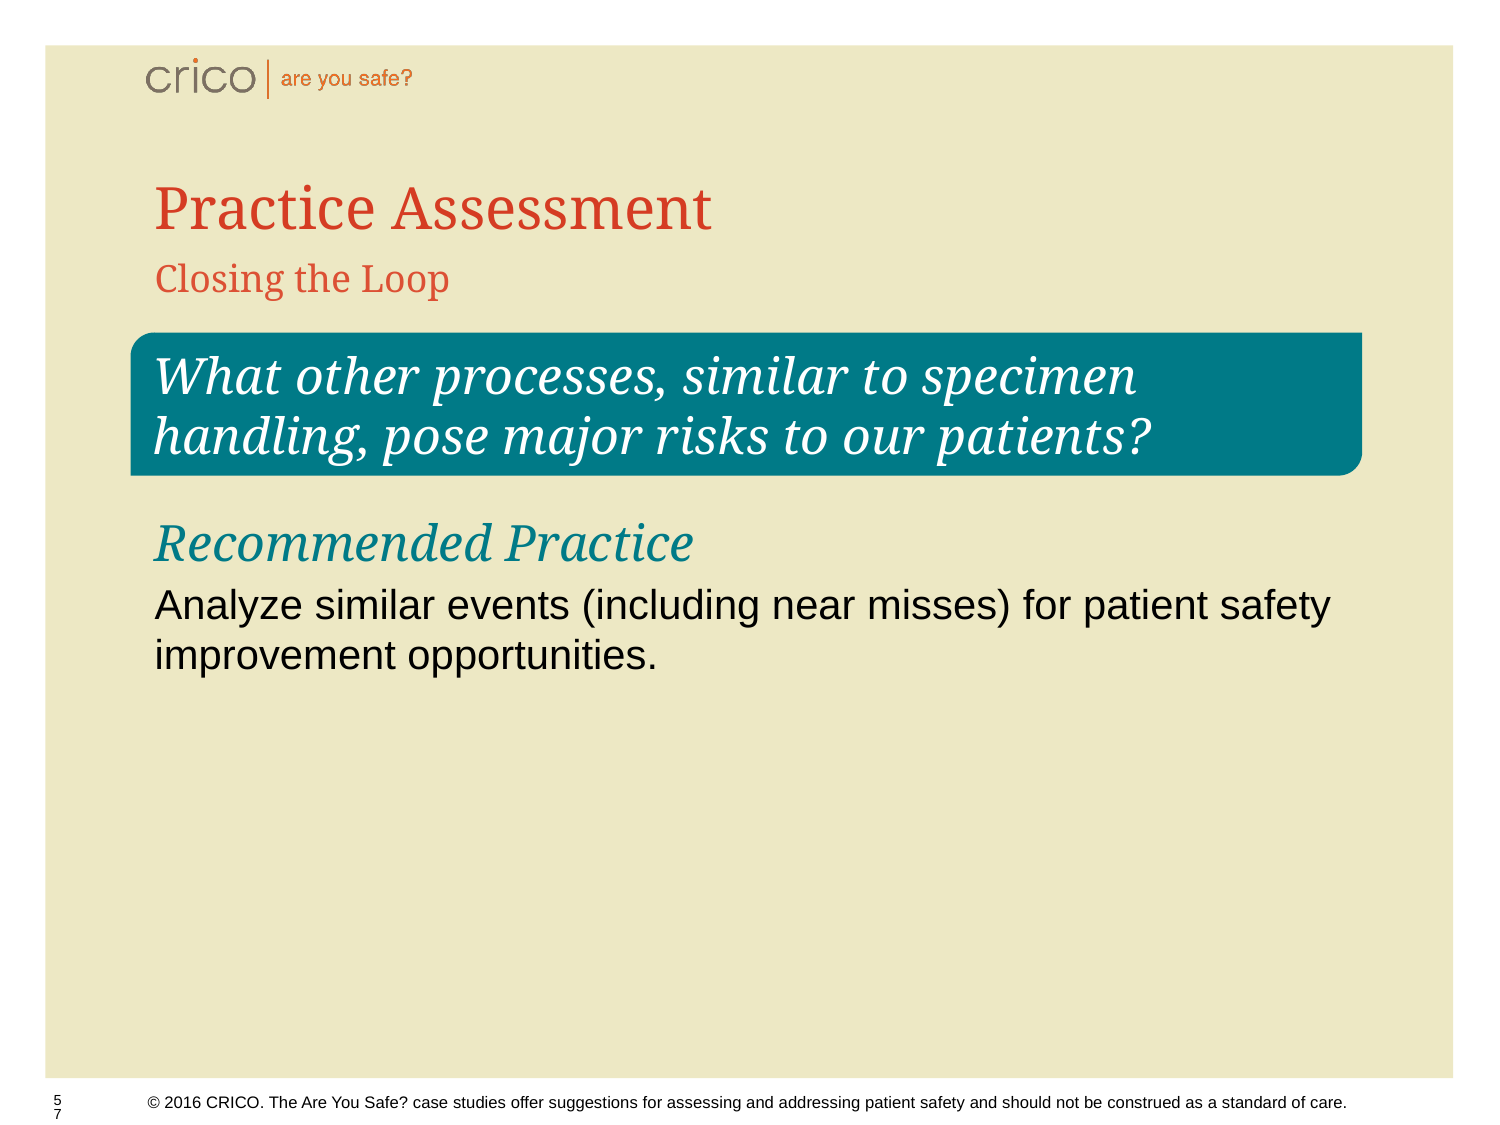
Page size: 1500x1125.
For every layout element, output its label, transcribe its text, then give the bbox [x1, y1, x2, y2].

list Recommended Practice Analyze similar events (including near misses) for patient safety improvement opportunities. [148, 505, 1407, 1051]
title Practice Assessment [148, 111, 1356, 248]
slide_number 57 [42, 1084, 73, 1114]
list Closing the Loop [148, 248, 1353, 315]
text_box What other processes, similar to specimen handling, pose major risks to our patients? [130, 332, 1363, 476]
footer © 2016 CRICO. The Are You Safe? case studies offer suggestions for assessing and addressing patient safety and should not be construed as a standard of care. [147, 1084, 1422, 1125]
picture [146, 58, 420, 99]
